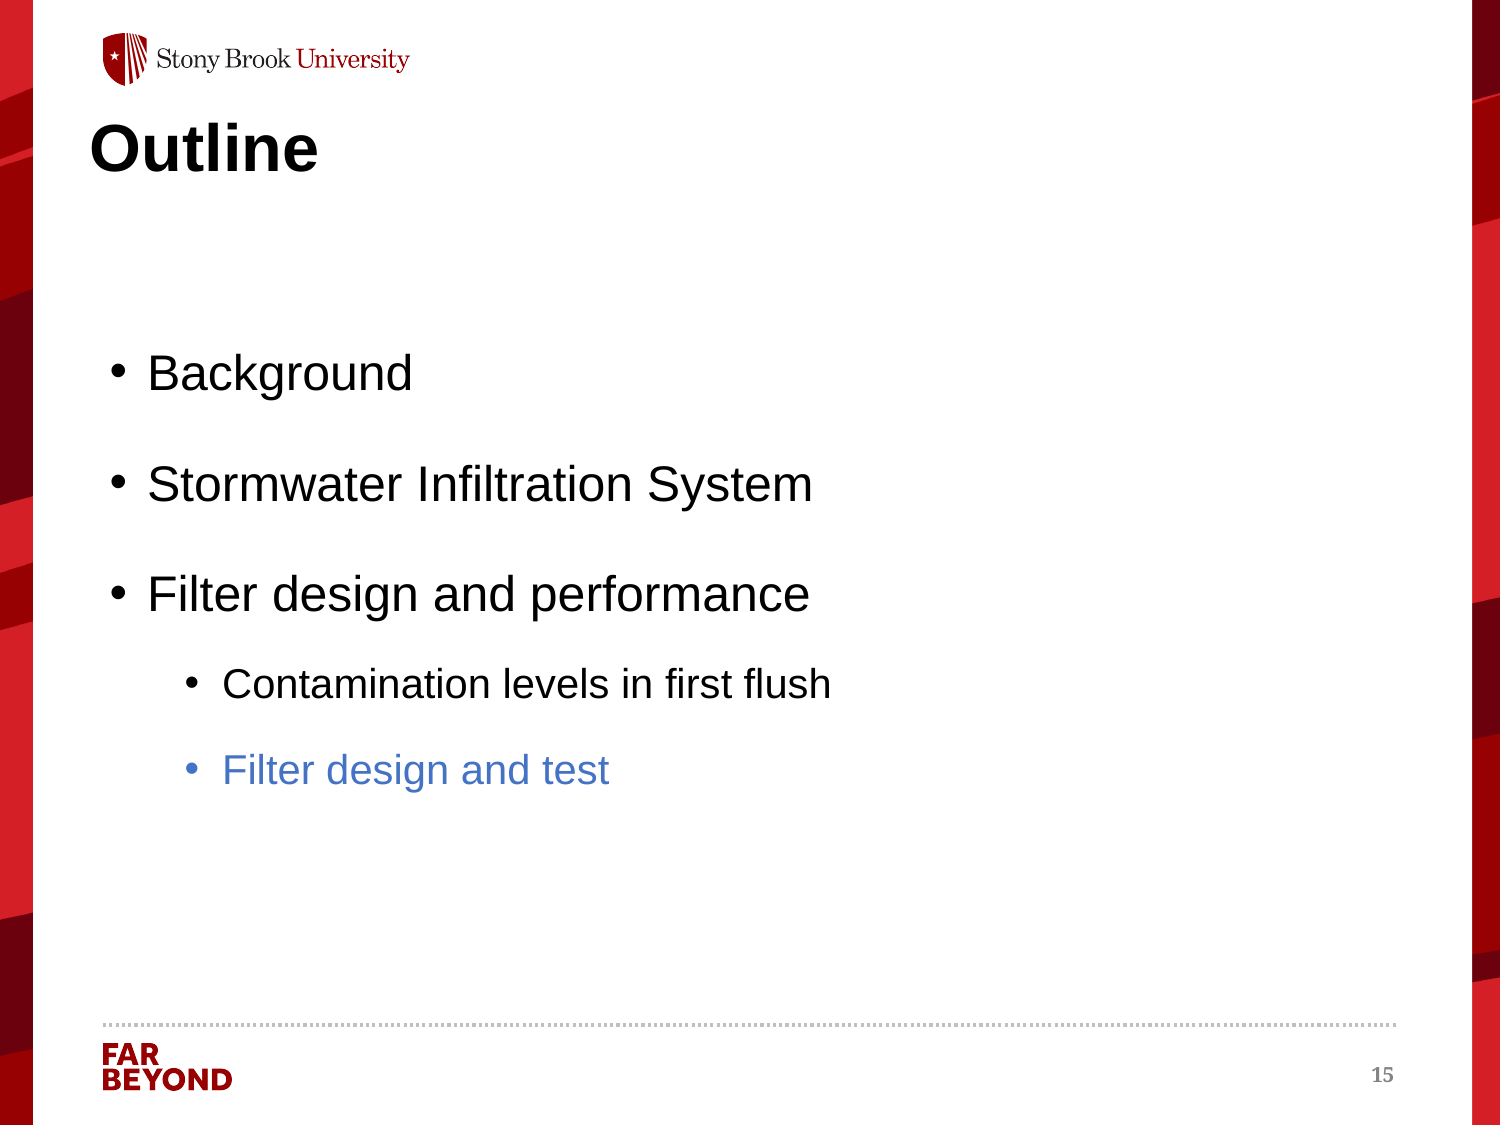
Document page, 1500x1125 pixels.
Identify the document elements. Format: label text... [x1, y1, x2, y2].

list Background Stormwater Infiltration System Filter design and performance Contamination levels in first flush Filter design and test [94, 302, 1445, 869]
title Outline [75, 106, 1425, 203]
picture [103, 33, 410, 86]
picture [103, 1043, 232, 1091]
picture [1473, 0, 1500, 1125]
slide_number 15 [1071, 1054, 1409, 1114]
picture [0, 0, 33, 1125]
